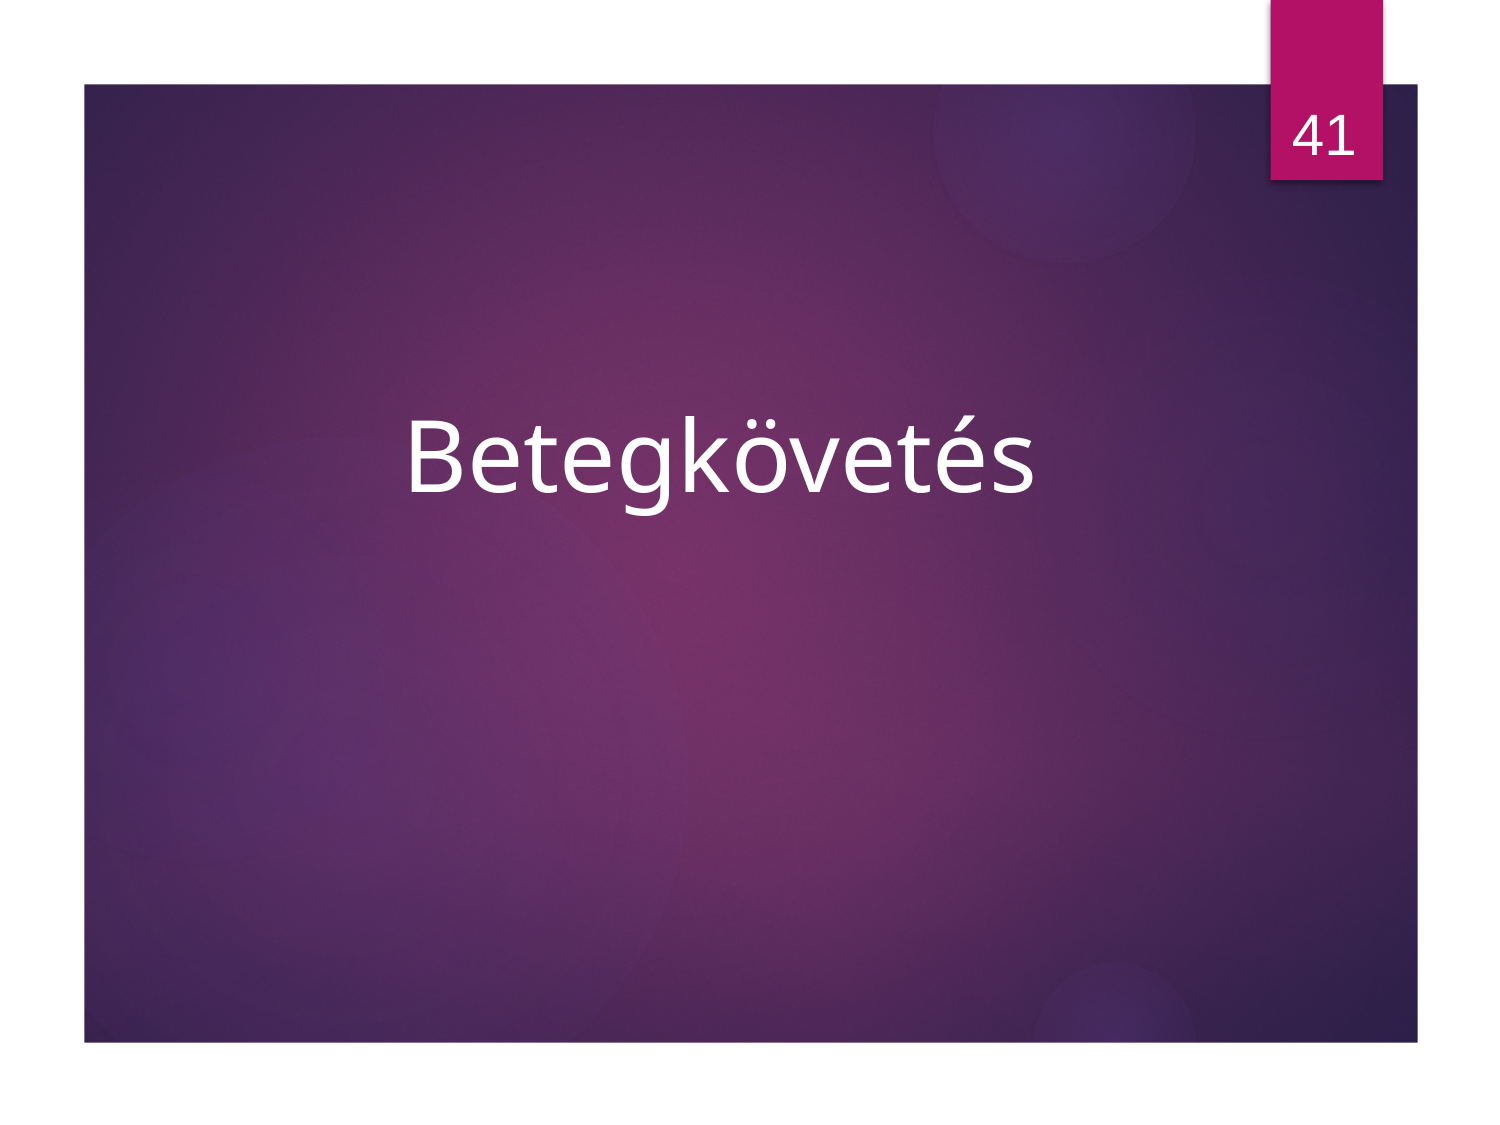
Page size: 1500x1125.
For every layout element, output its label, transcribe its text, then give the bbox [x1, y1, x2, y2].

title Betegkövetés [387, 219, 1450, 520]
slide_number 41 [1259, 48, 1390, 175]
